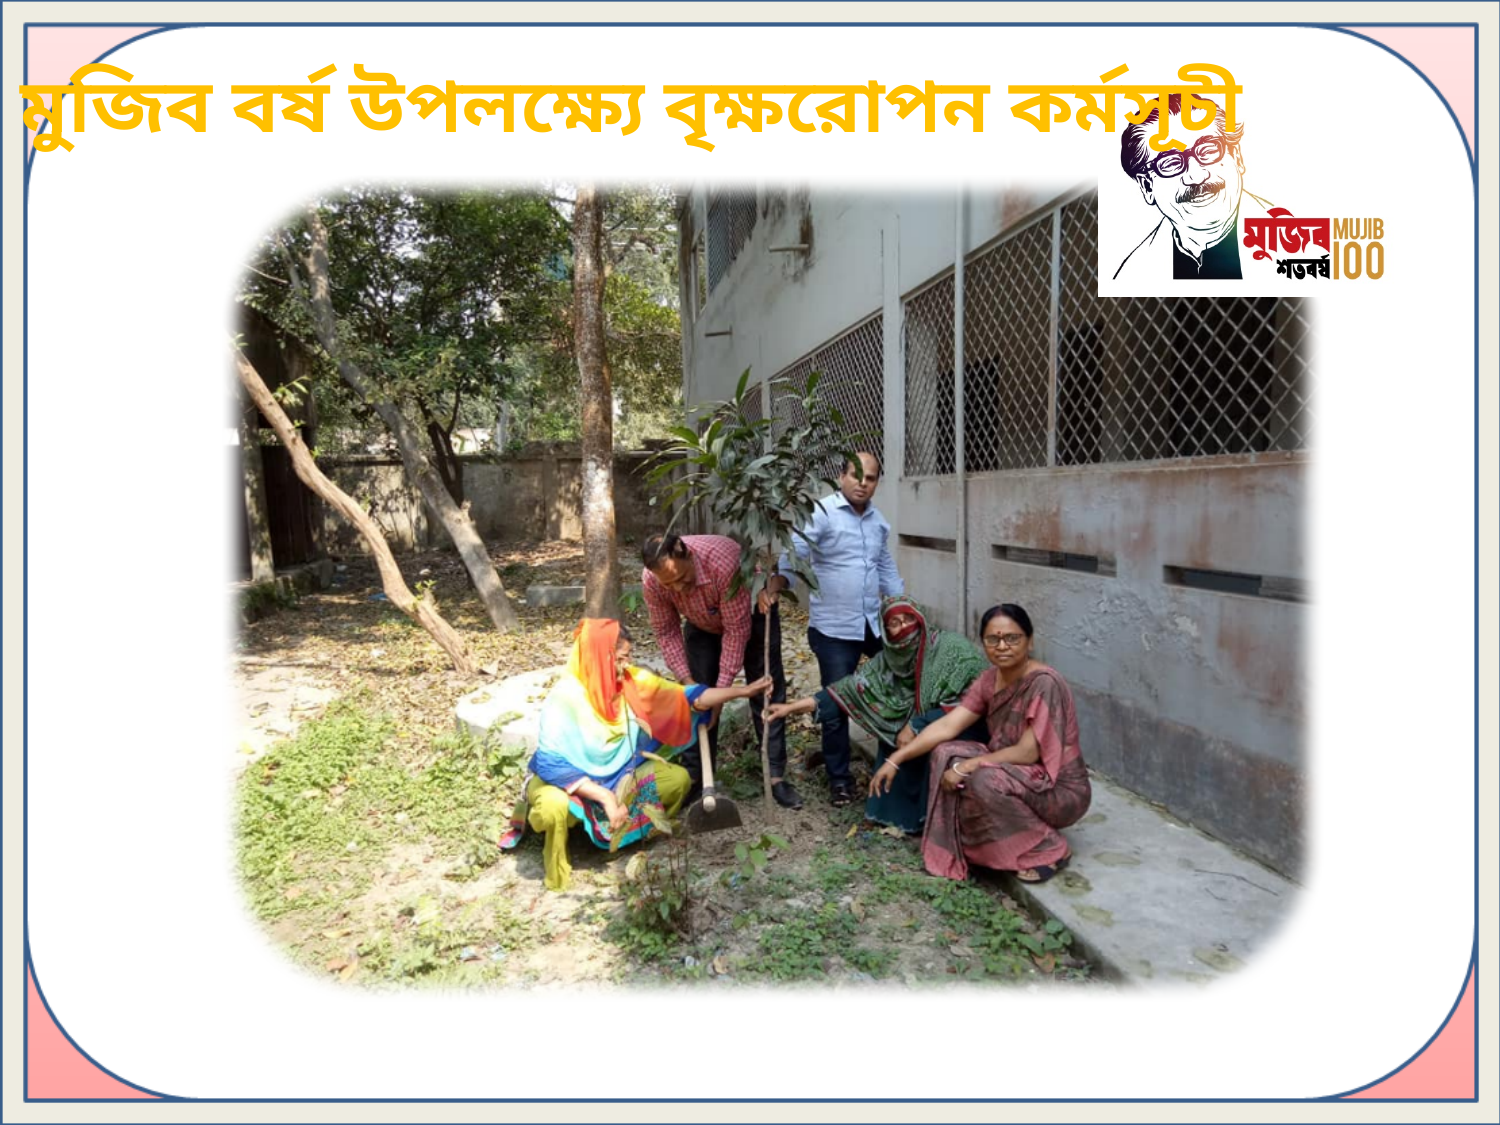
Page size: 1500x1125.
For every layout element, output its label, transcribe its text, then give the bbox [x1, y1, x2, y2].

picture [0, 0, 1500, 1125]
text_box মুজিব বর্ষ উপলক্ষ্যে বৃক্ষরোপন কর্মসূচী [0, 49, 1263, 155]
